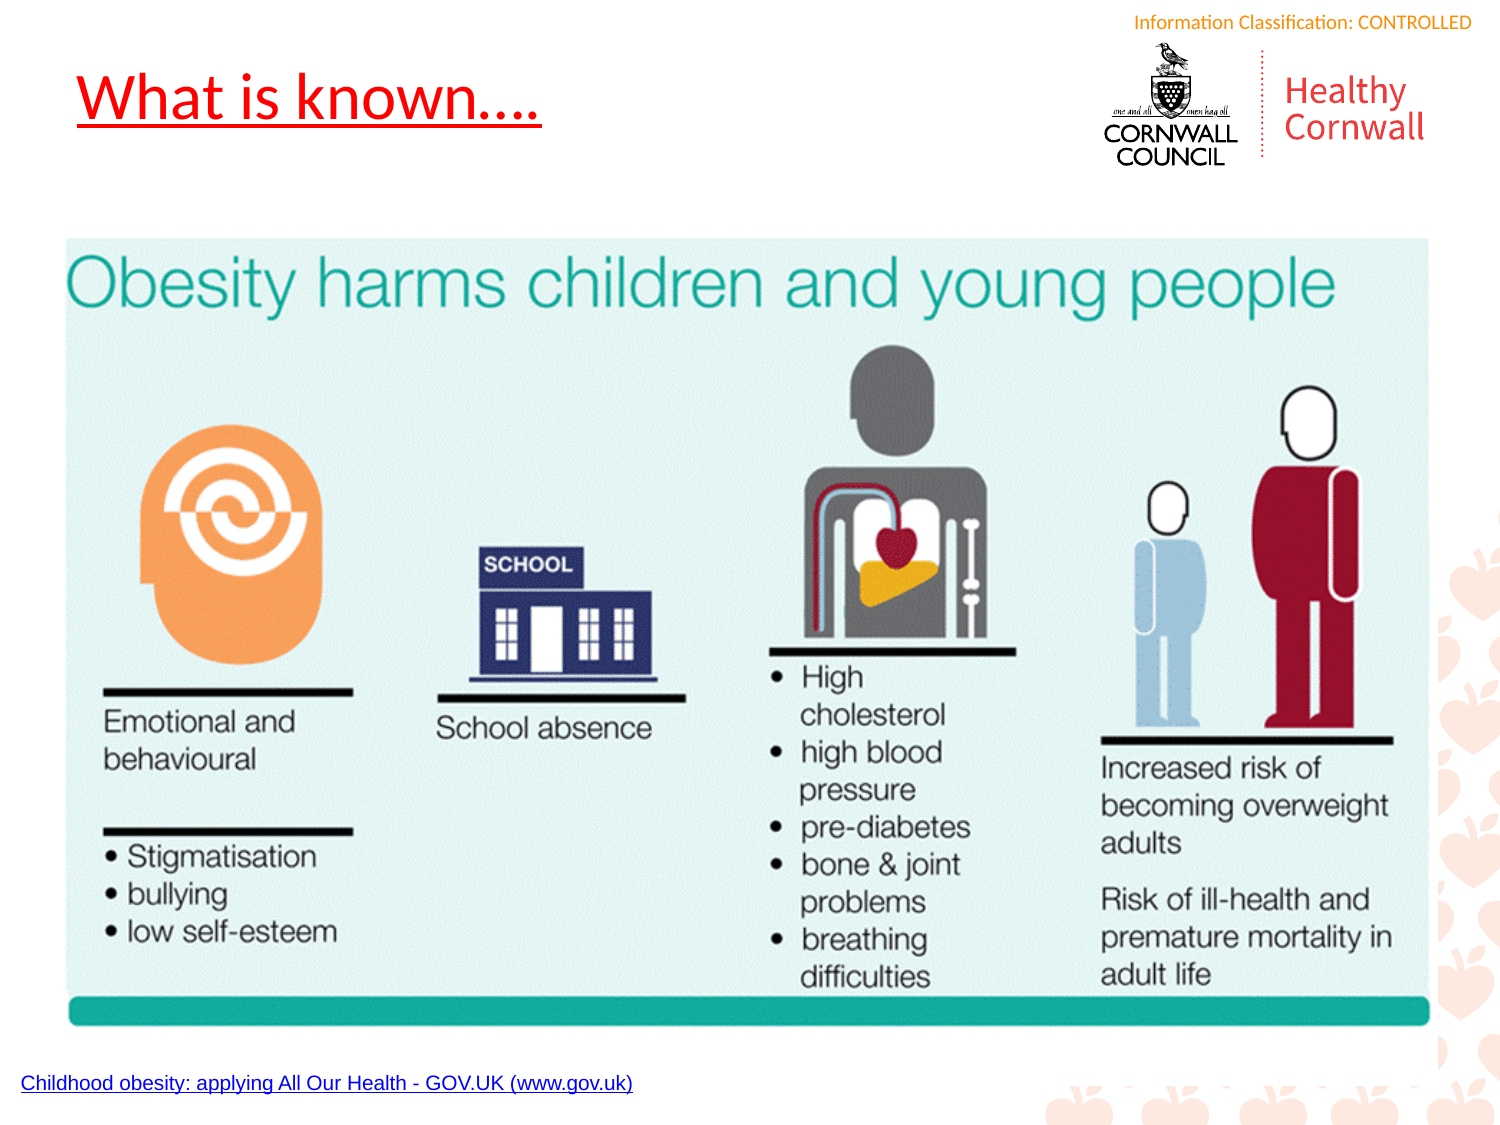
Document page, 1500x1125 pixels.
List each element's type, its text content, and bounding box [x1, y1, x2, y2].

text_box What is known…. [61, 45, 907, 140]
picture [61, 167, 1439, 1086]
text_box Childhood obesity: applying All Our Health - GOV.UK (www.gov.uk) [5, 1062, 750, 1103]
